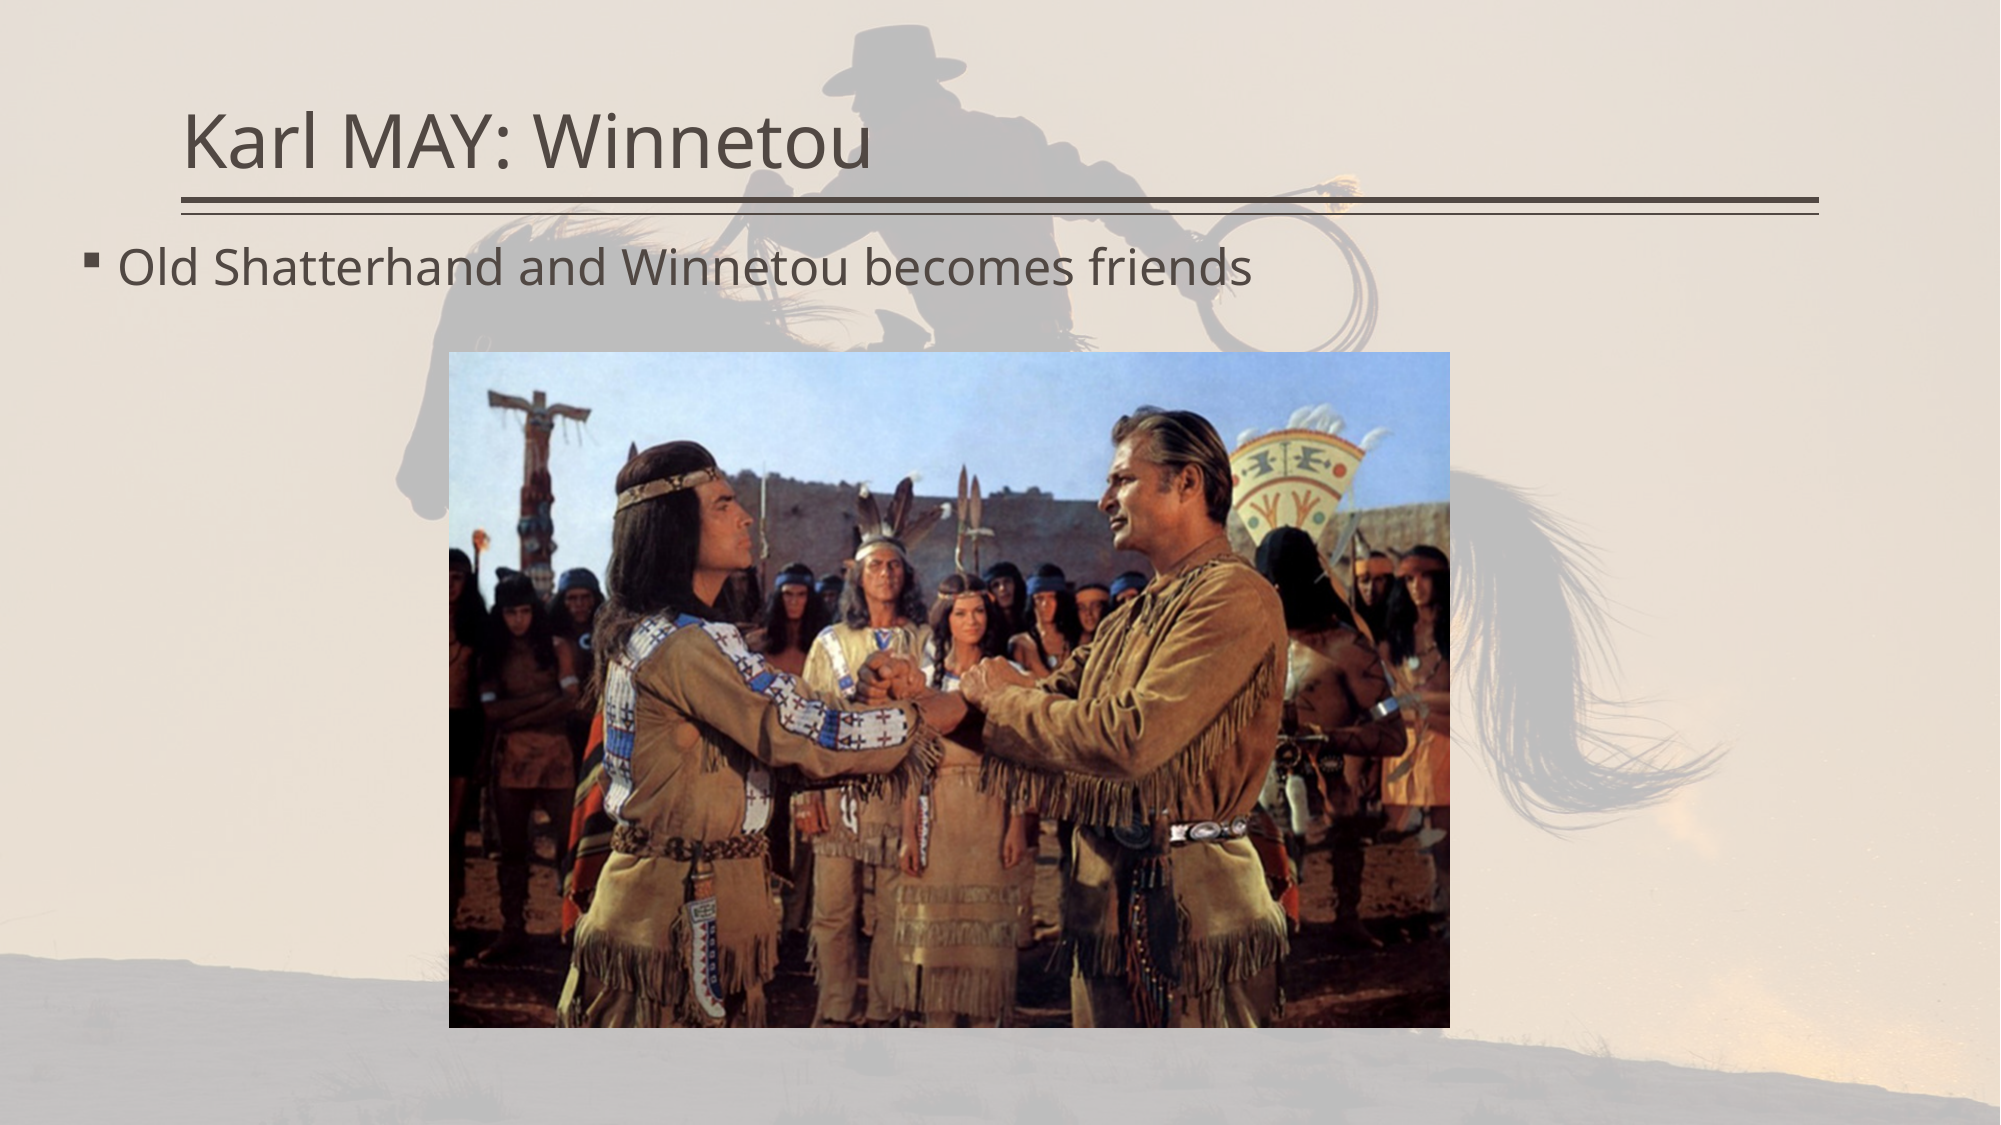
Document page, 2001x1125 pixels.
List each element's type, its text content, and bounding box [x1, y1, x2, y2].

list Old Shatterhand and Winnetou becomes friends [80, 235, 1920, 985]
title Karl MAY: Winnetou [181, 12, 1819, 193]
picture [449, 352, 1451, 1028]
